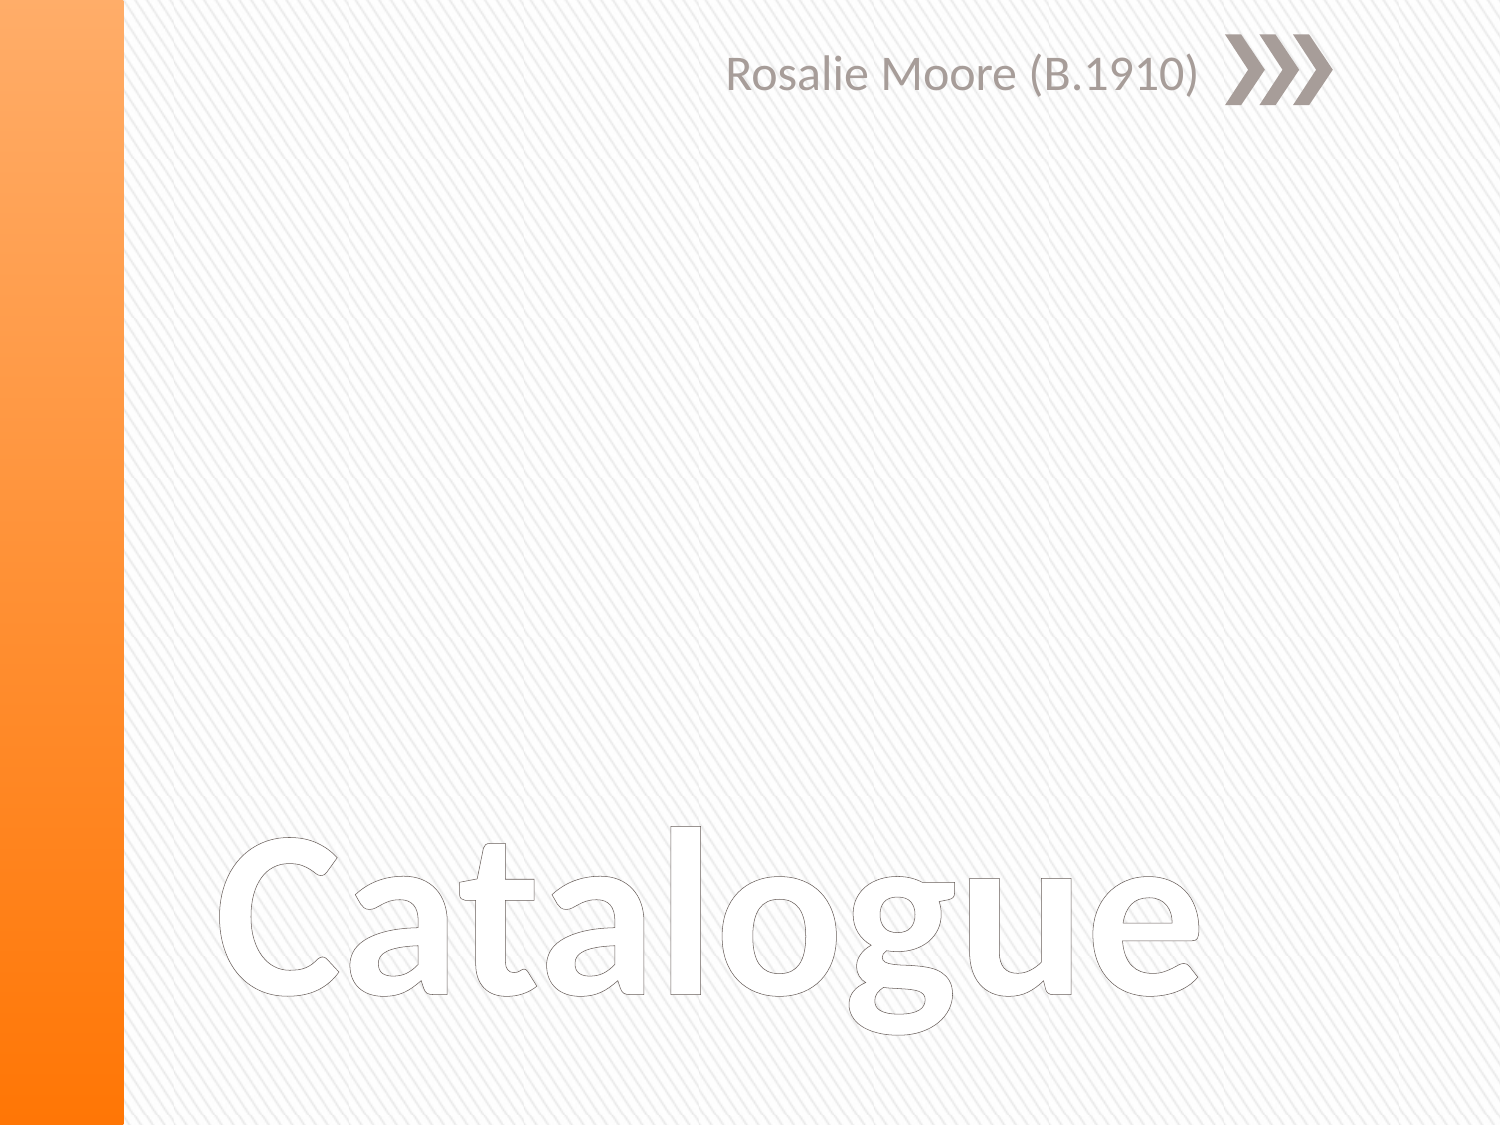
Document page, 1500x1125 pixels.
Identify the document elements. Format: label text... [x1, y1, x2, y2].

title Catalogue [199, 207, 1387, 1050]
subtitle Rosalie Moore (B.1910) [199, 33, 1215, 189]
